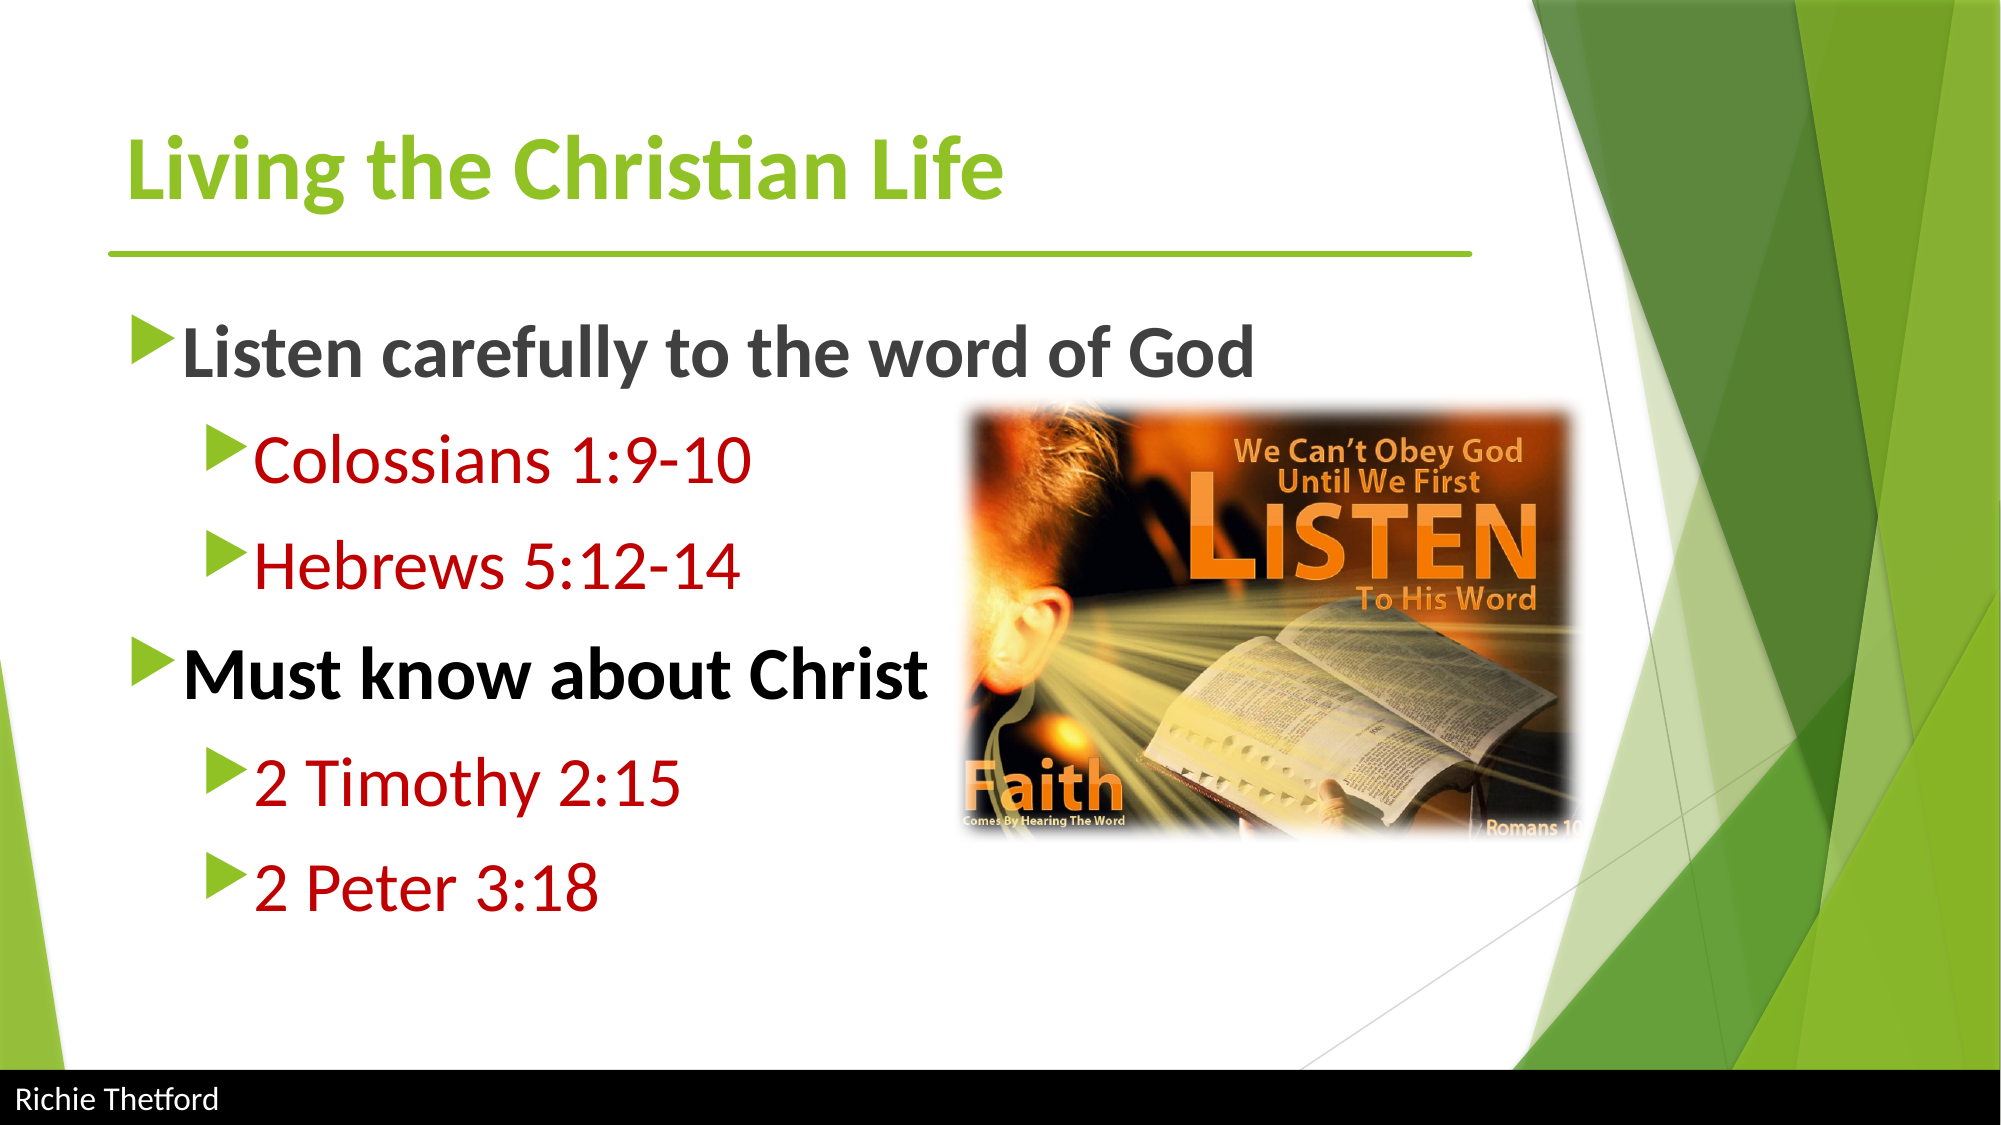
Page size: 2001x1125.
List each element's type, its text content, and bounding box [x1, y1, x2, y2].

text_box Richie Thetford www.thetfordcountry.com [0, 1069, 2000, 1125]
list Listen carefully to the word of God Colossians 1:9-10 Hebrews 5:12-14 Must know about Christ 2 Timothy 2:15 2 Peter 3:18 [111, 294, 1522, 1008]
title Living the Christian Life [111, 99, 1522, 294]
picture [952, 394, 1588, 846]
